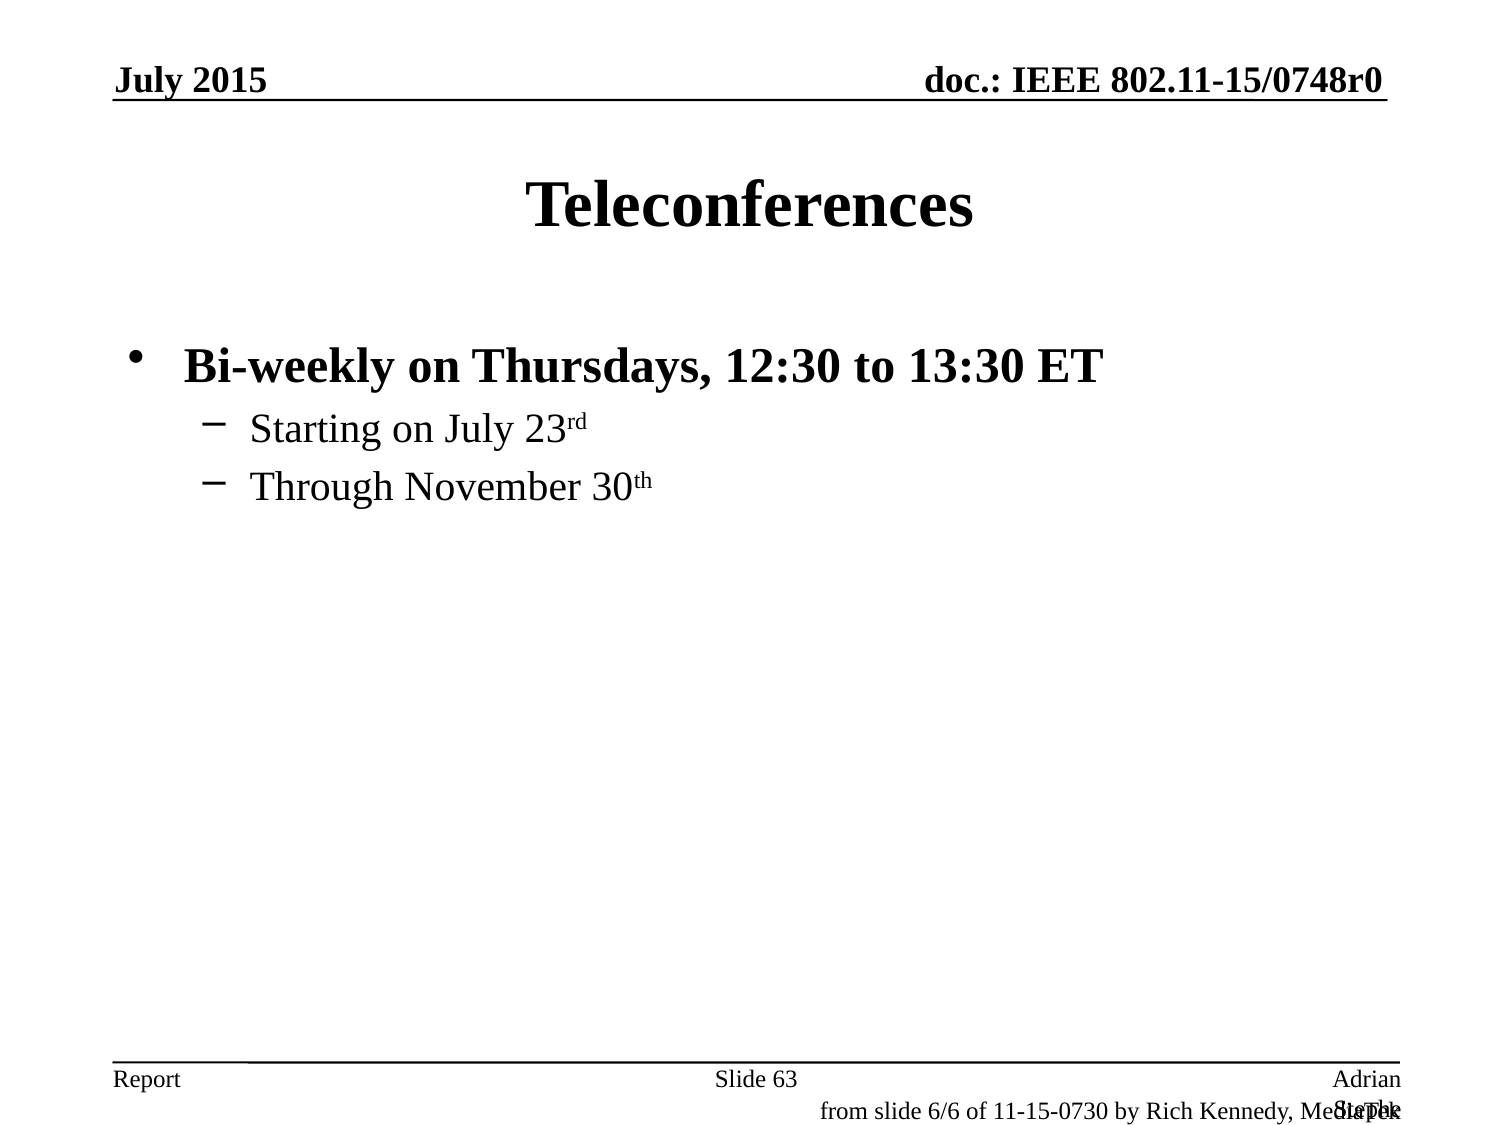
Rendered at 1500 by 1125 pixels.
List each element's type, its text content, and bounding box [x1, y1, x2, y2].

text_box from slide 6/6 of 11-15-0730 by Rich Kennedy, MediaTek [343, 1087, 1417, 1125]
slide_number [114, 54, 374, 101]
list Bi-weekly on Thursdays, 12:30 to 13:30 ET Starting on July 23rd Through November 30th [112, 324, 1388, 1000]
title Teleconferences [112, 112, 1388, 288]
footer Adrian Stephens, Intel [1324, 1061, 1402, 1087]
slide_number Slide 63 [711, 1061, 801, 1087]
